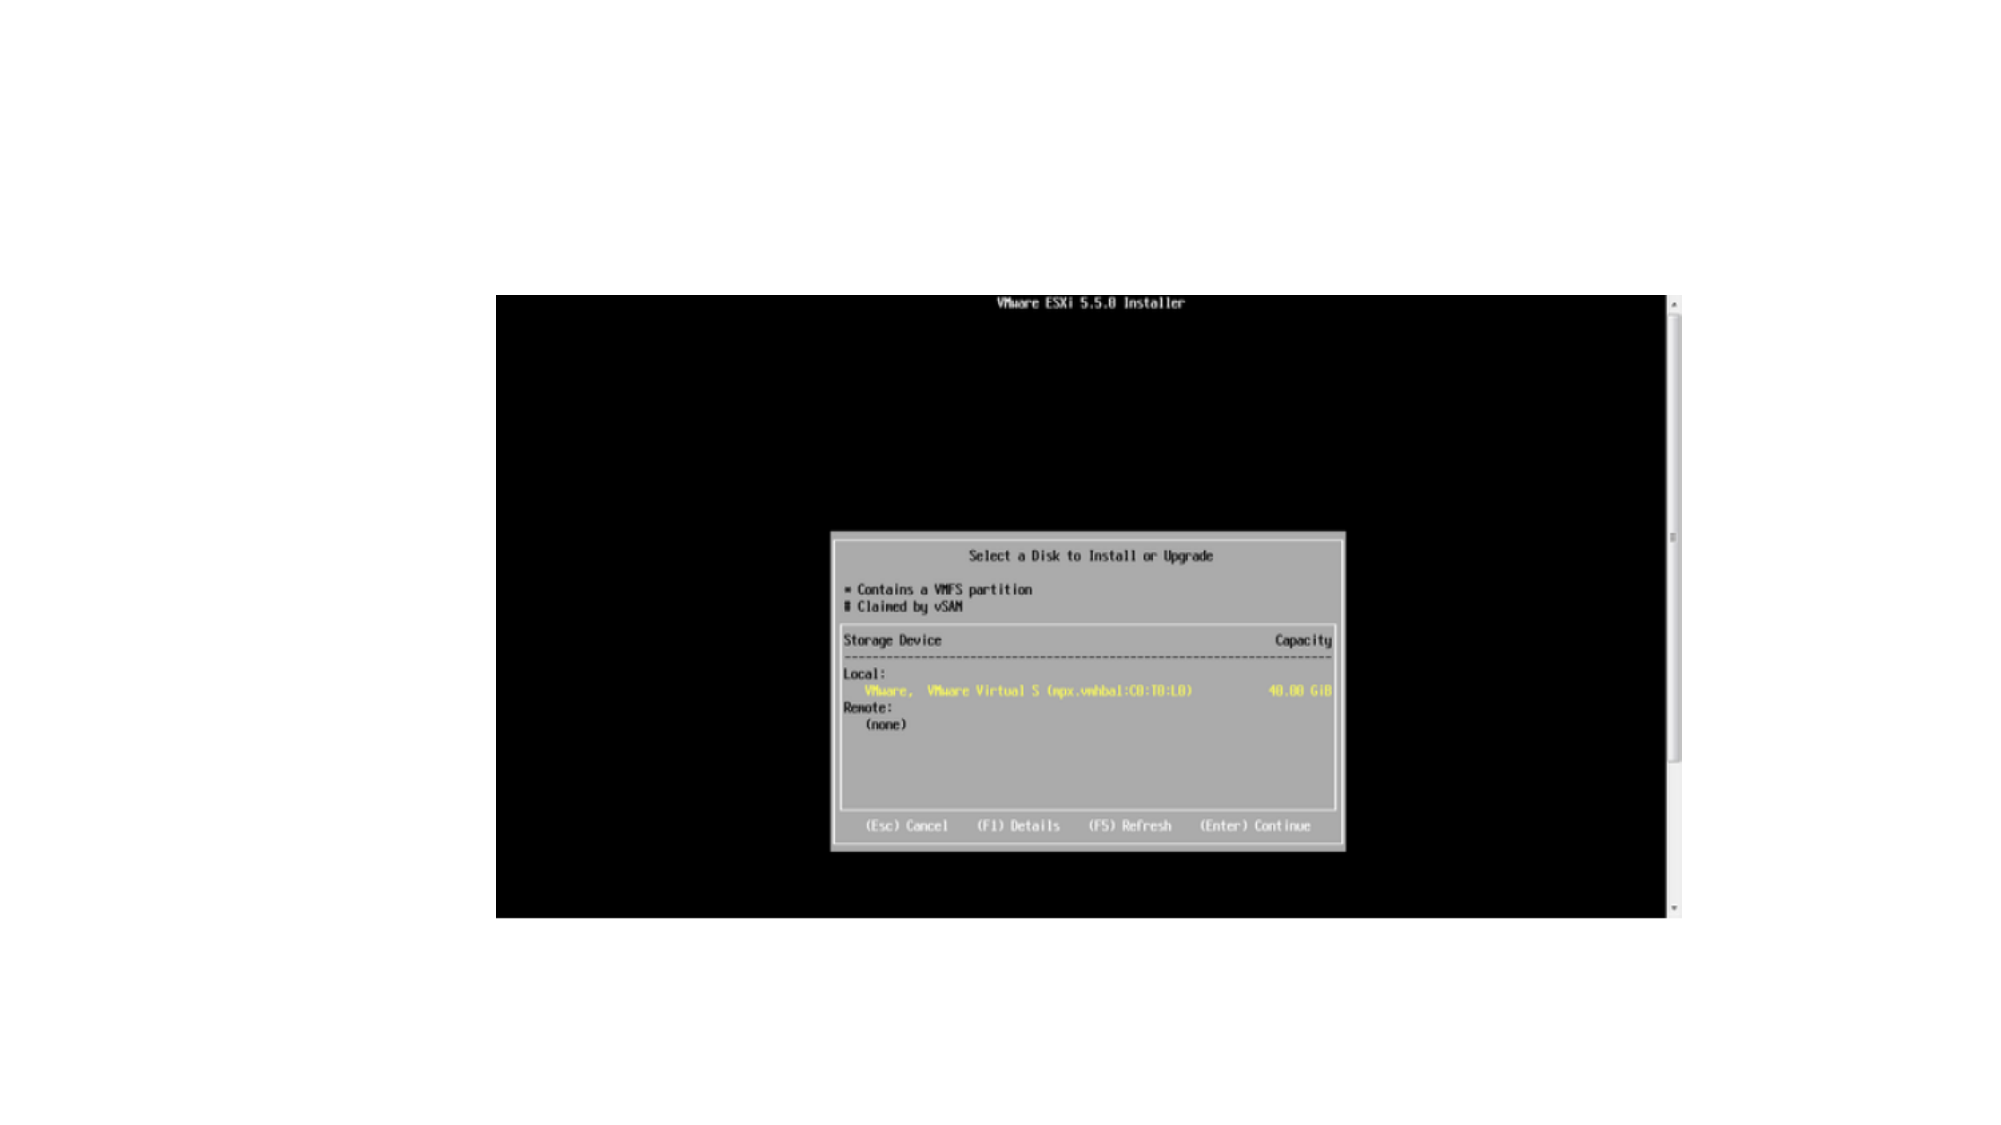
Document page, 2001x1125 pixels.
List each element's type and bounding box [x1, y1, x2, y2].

picture [496, 295, 1682, 920]
